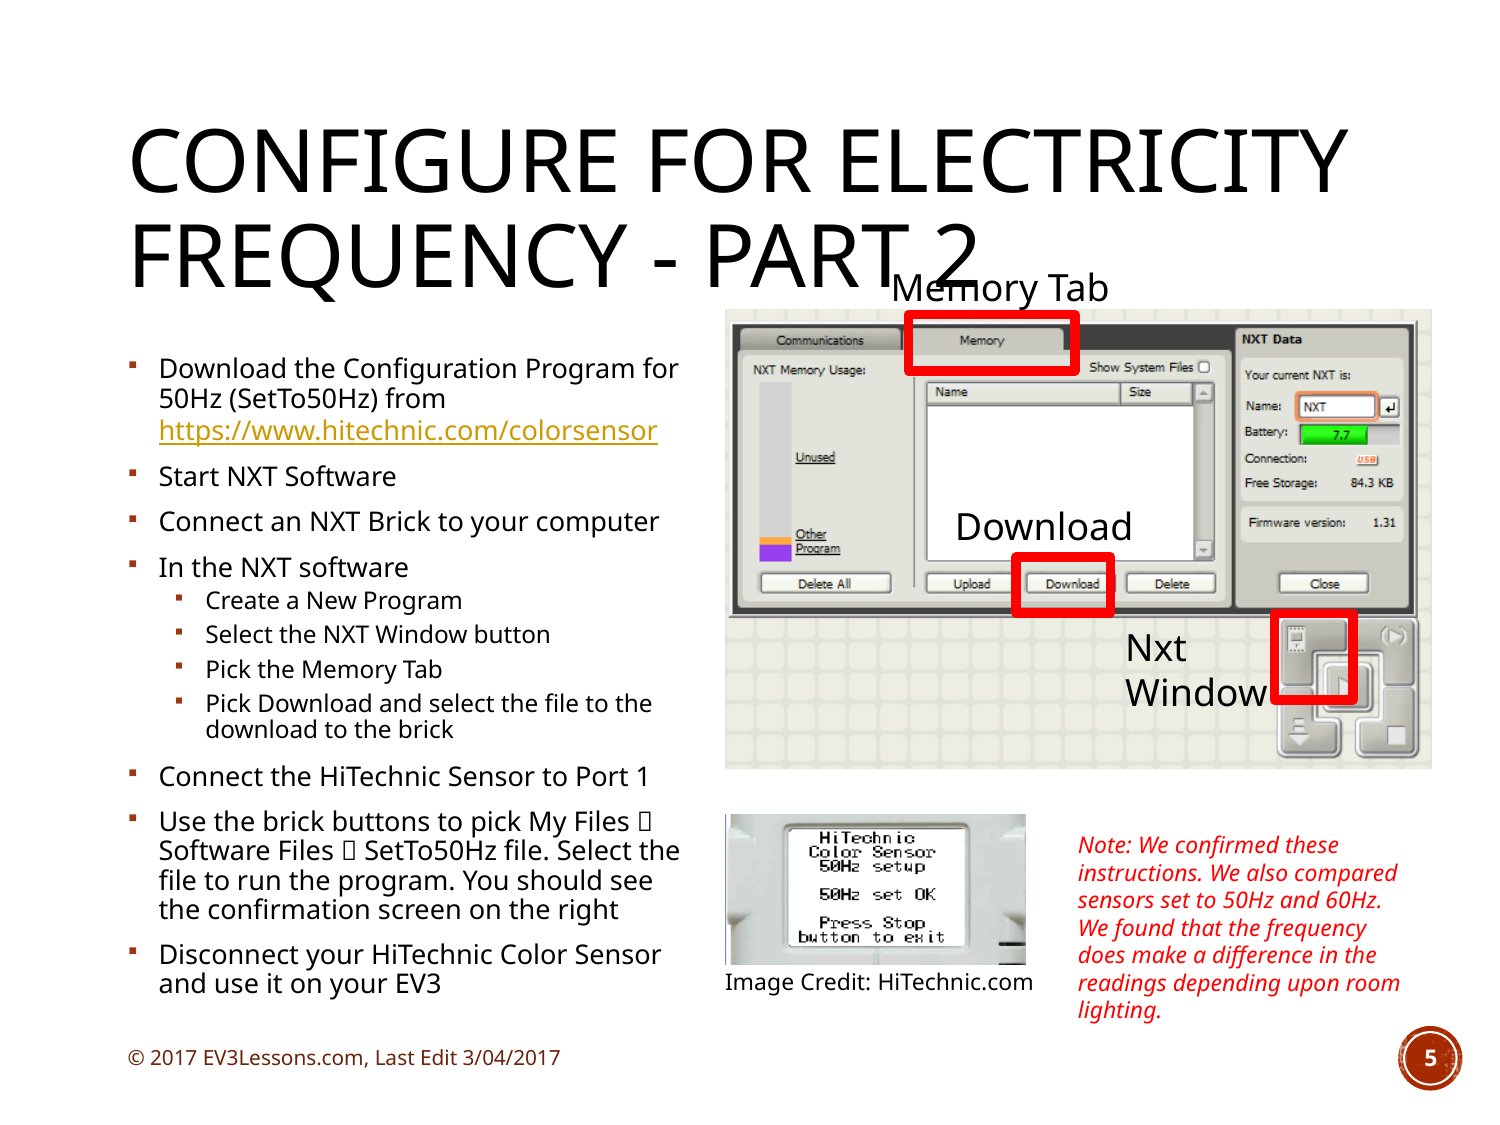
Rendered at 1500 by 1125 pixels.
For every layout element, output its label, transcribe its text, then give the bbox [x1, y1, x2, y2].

text_box Memory Tab [875, 256, 1251, 309]
slide_number 5 [1391, 1028, 1471, 1089]
title Configure for electricity Frequency - PART 2 [112, 79, 1388, 344]
text_box Image Credit: HiTechnic.com [710, 959, 1063, 1002]
text_box Note: We confirmed these instructions. We also compared sensors set to 50Hz and 60Hz. We found that the frequency does make a difference in the readings depending upon room lighting. [1063, 823, 1417, 1031]
list Download the Configuration Program for 50Hz (SetTo50Hz) from https://www.hitechnic.com/colorsensor Start NXT Software Connect an NXT Brick to your computer In the NXT software Create a New Program Select the NXT Window button Pick the Memory Tab Pick Download and select the file to the download to the brick Connect the HiTechnic Sensor to Port 1 Use the brick buttons to pick My Files  Software Files  SetTo50Hz file. Select the file to run the program. You should see the confirmation screen on the right Disconnect your HiTechnic Color Sensor and use it on your EV3 [112, 348, 709, 1013]
picture [725, 814, 1026, 963]
footer © 2017 EV3Lessons.com, Last Edit 3/04/2017 [112, 1028, 891, 1089]
picture [725, 309, 1432, 772]
